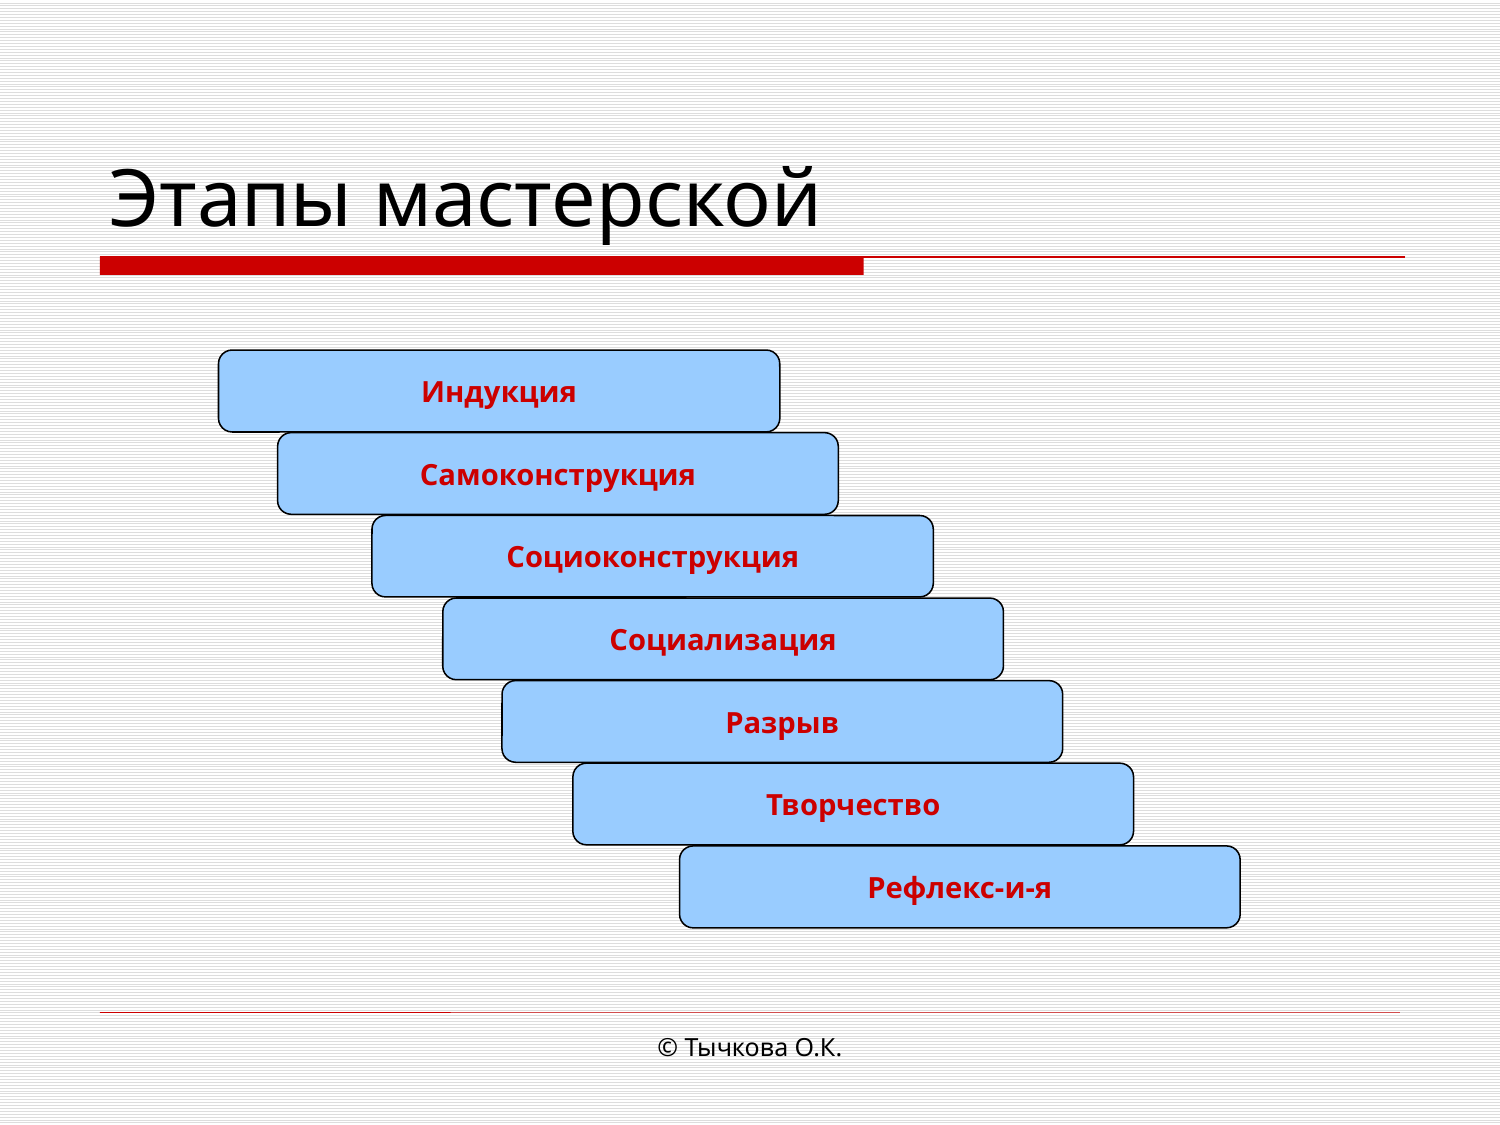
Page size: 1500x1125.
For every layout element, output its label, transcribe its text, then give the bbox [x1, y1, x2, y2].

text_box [87, 281, 1400, 979]
title Этапы мастерской [94, 50, 1407, 250]
footer © Тычкова О.К. [512, 1024, 988, 1103]
